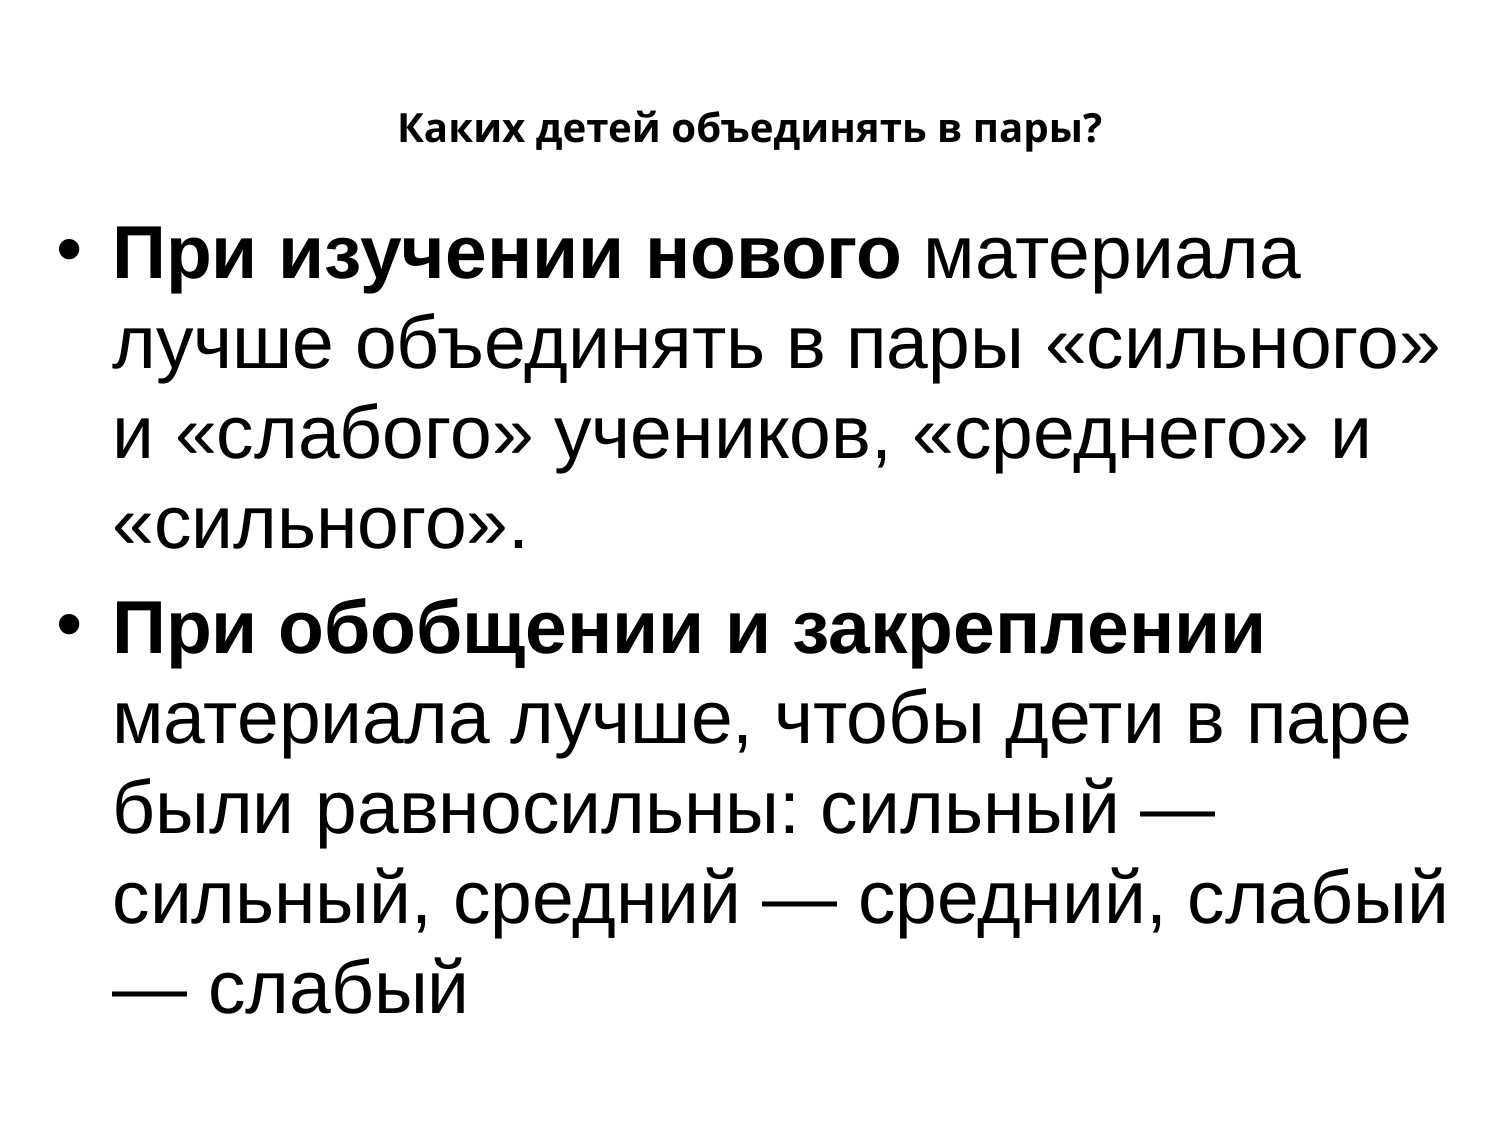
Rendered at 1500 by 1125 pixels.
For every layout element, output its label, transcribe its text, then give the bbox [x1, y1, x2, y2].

title Каких детей объединять в пары? [29, 45, 1471, 209]
list При изучении нового материала лучше объединять в пары «сильного» и «слабого» учеников, «среднего» и «сильного». При обобщении и закреплении материала лучше, чтобы дети в паре были равносильны: сильный — сильный, средний — средний, слабый — слабый [41, 196, 1471, 1083]
